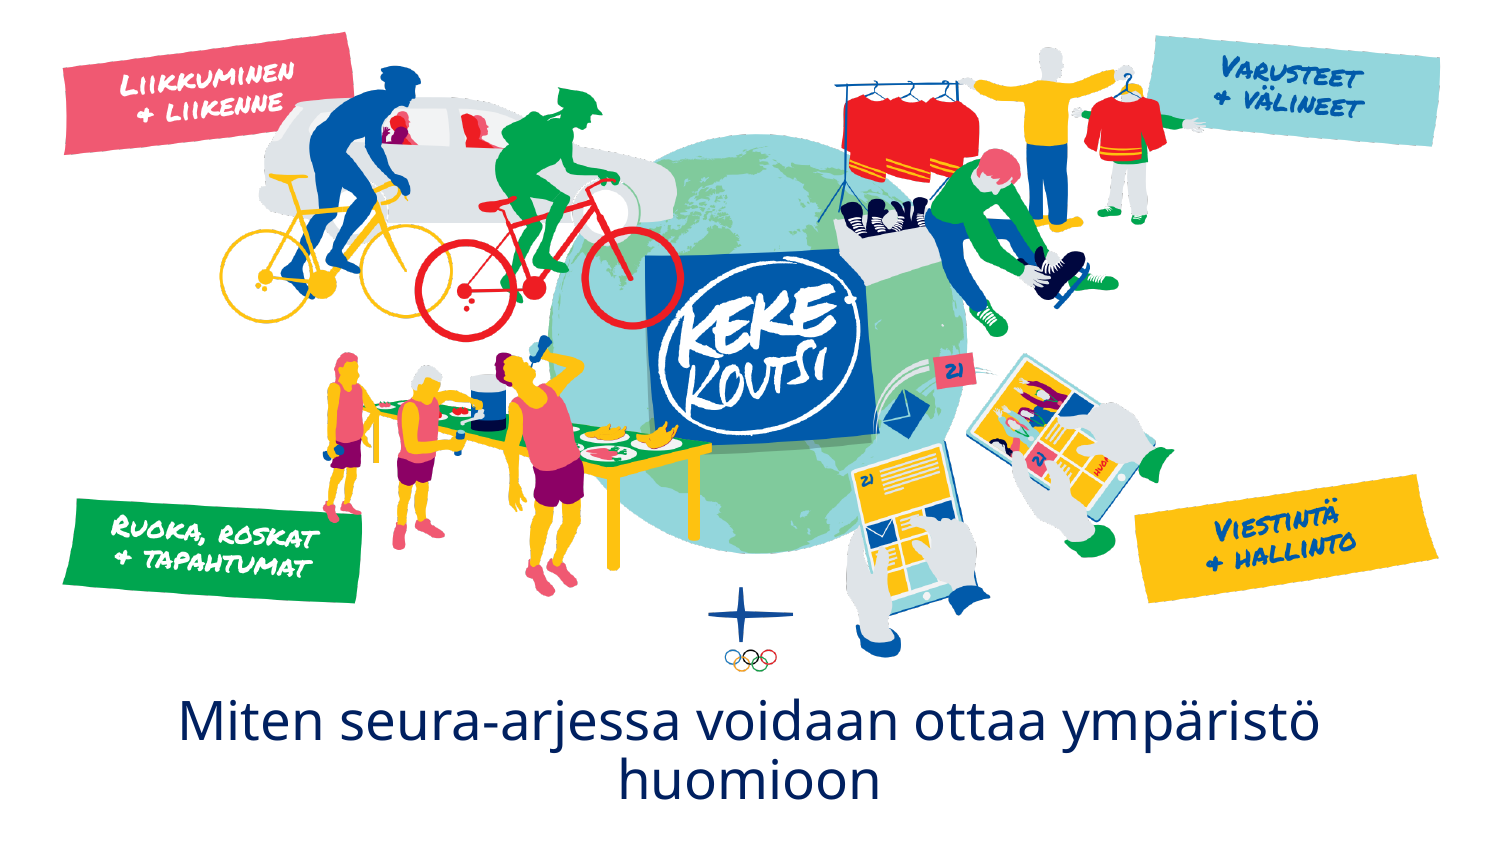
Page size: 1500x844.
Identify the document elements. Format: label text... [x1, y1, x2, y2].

title Miten seura-arjessa voidaan ottaa ympäristö huomioon [159, 693, 1341, 812]
